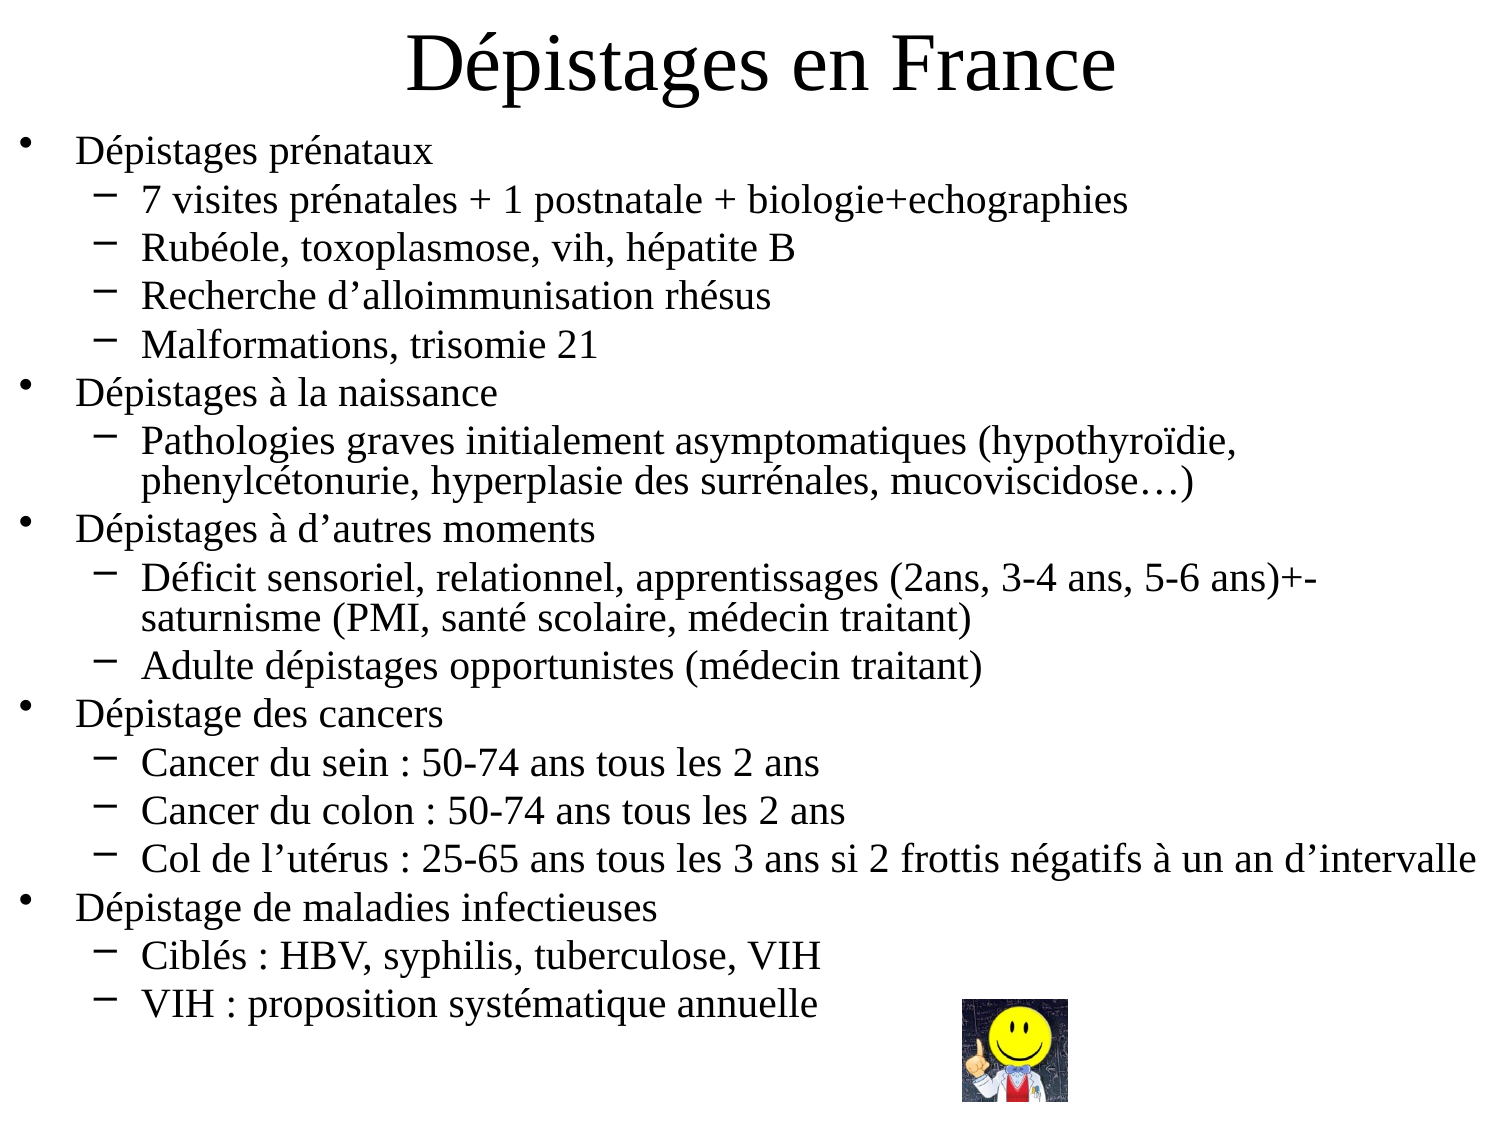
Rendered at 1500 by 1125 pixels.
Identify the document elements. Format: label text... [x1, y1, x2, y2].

picture [962, 999, 1068, 1102]
title Dépistages en France [123, 0, 1400, 114]
list Dépistages prénataux 7 visites prénatales + 1 postnatale + biologie+echographies Rubéole, toxoplasmose, vih, hépatite B Recherche d’alloimmunisation rhésus Malformations, trisomie 21 Dépistages à la naissance Pathologies graves initialement asymptomatiques (hypothyroïdie, phenylcétonurie, hyperplasie des surrénales, mucoviscidose…) Dépistages à d’autres moments Déficit sensoriel, relationnel, apprentissages (2ans, 3-4 ans, 5-6 ans)+-saturnisme (PMI, santé scolaire, médecin traitant) Adulte dépistages opportunistes (médecin traitant) Dépistage des cancers Cancer du sein : 50-74 ans tous les 2 ans Cancer du colon : 50-74 ans tous les 2 ans Col de l’utérus : 25-65 ans tous les 3 ans si 2 frottis négatifs à un an d’intervalle Dépistage de maladies infectieuses Ciblés : HBV, syphilis, tuberculose, VIH VIH : proposition systématique annuelle [3, 125, 1500, 1125]
